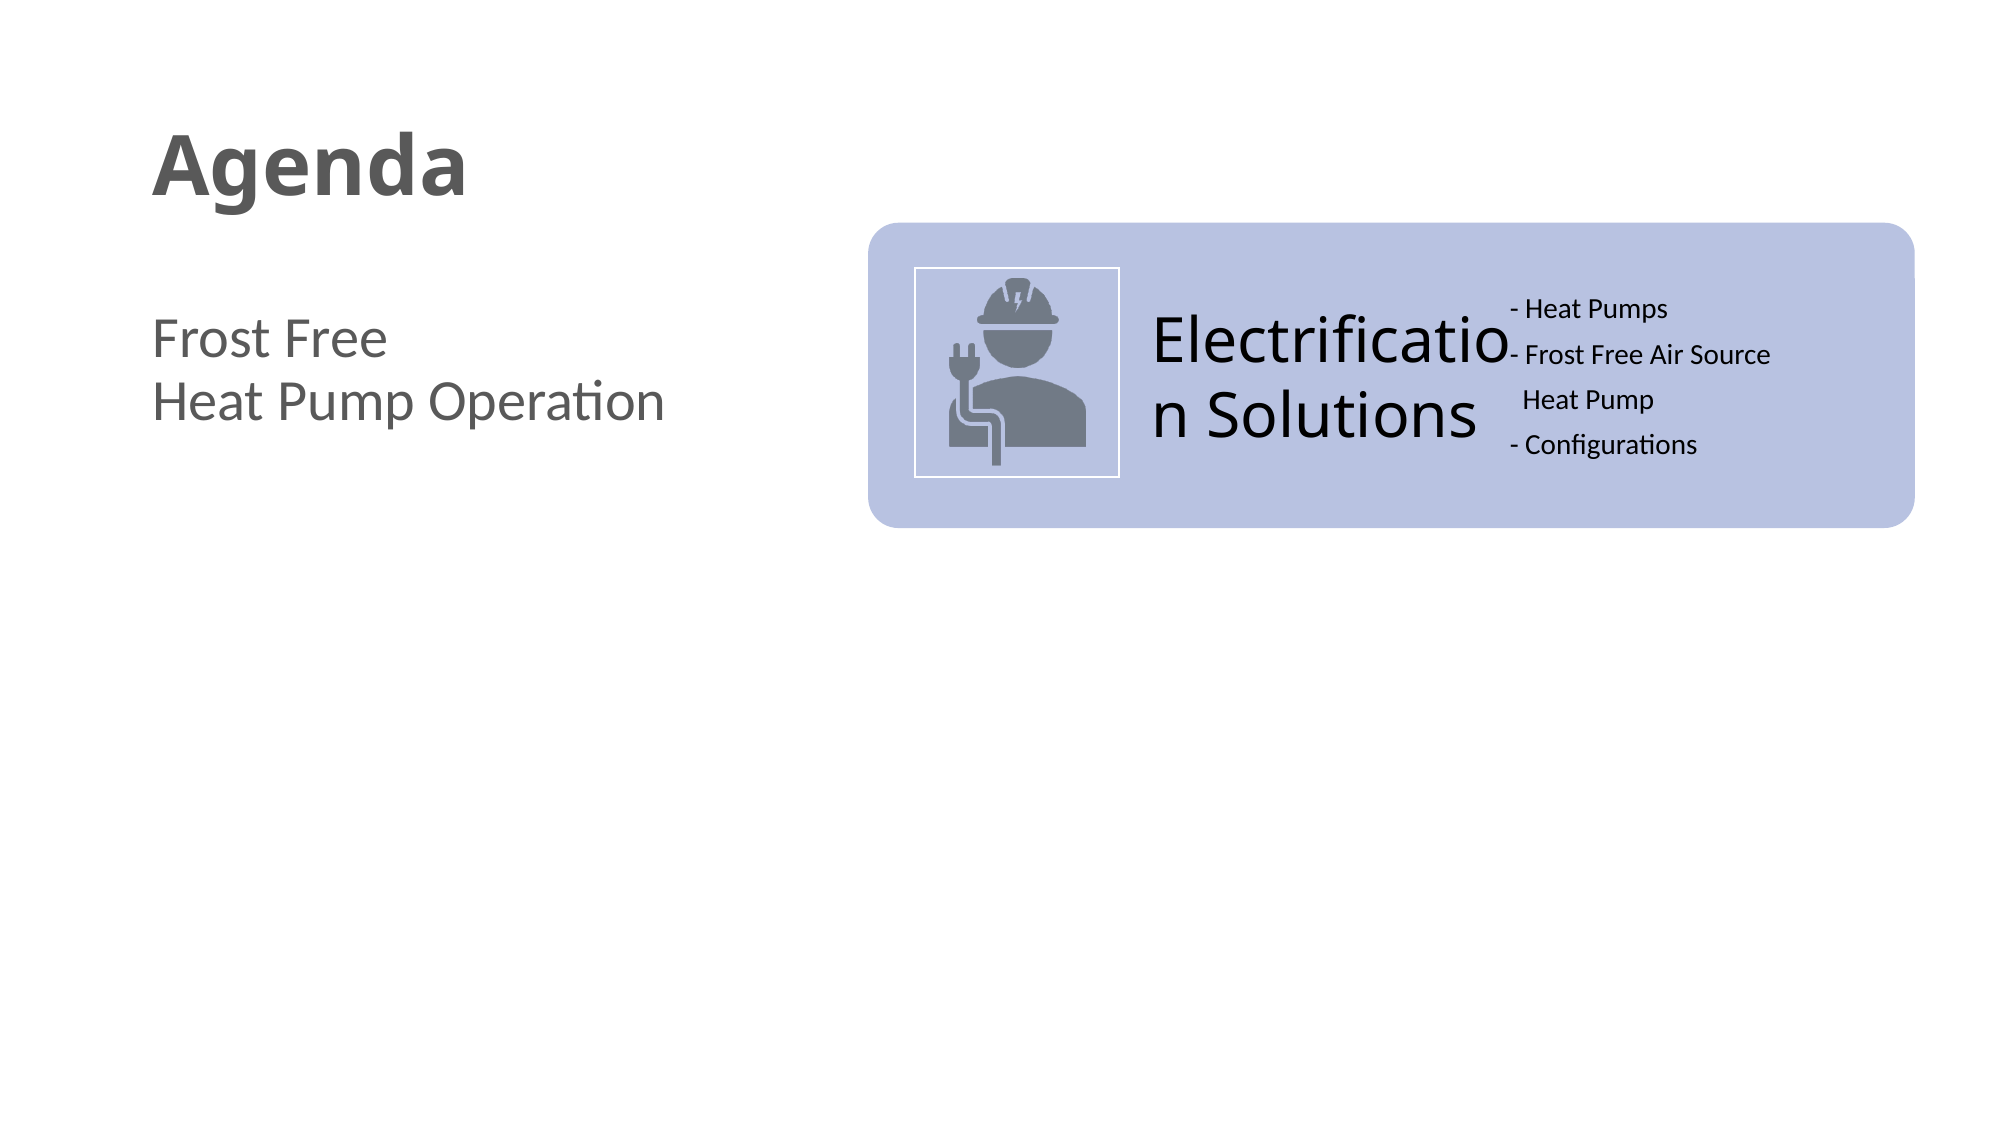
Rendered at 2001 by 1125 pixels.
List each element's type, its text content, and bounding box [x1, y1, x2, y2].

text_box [915, 0, 1962, 887]
list Frost Free Heat Pump Operation [137, 299, 1863, 969]
title Agenda [137, 59, 858, 278]
